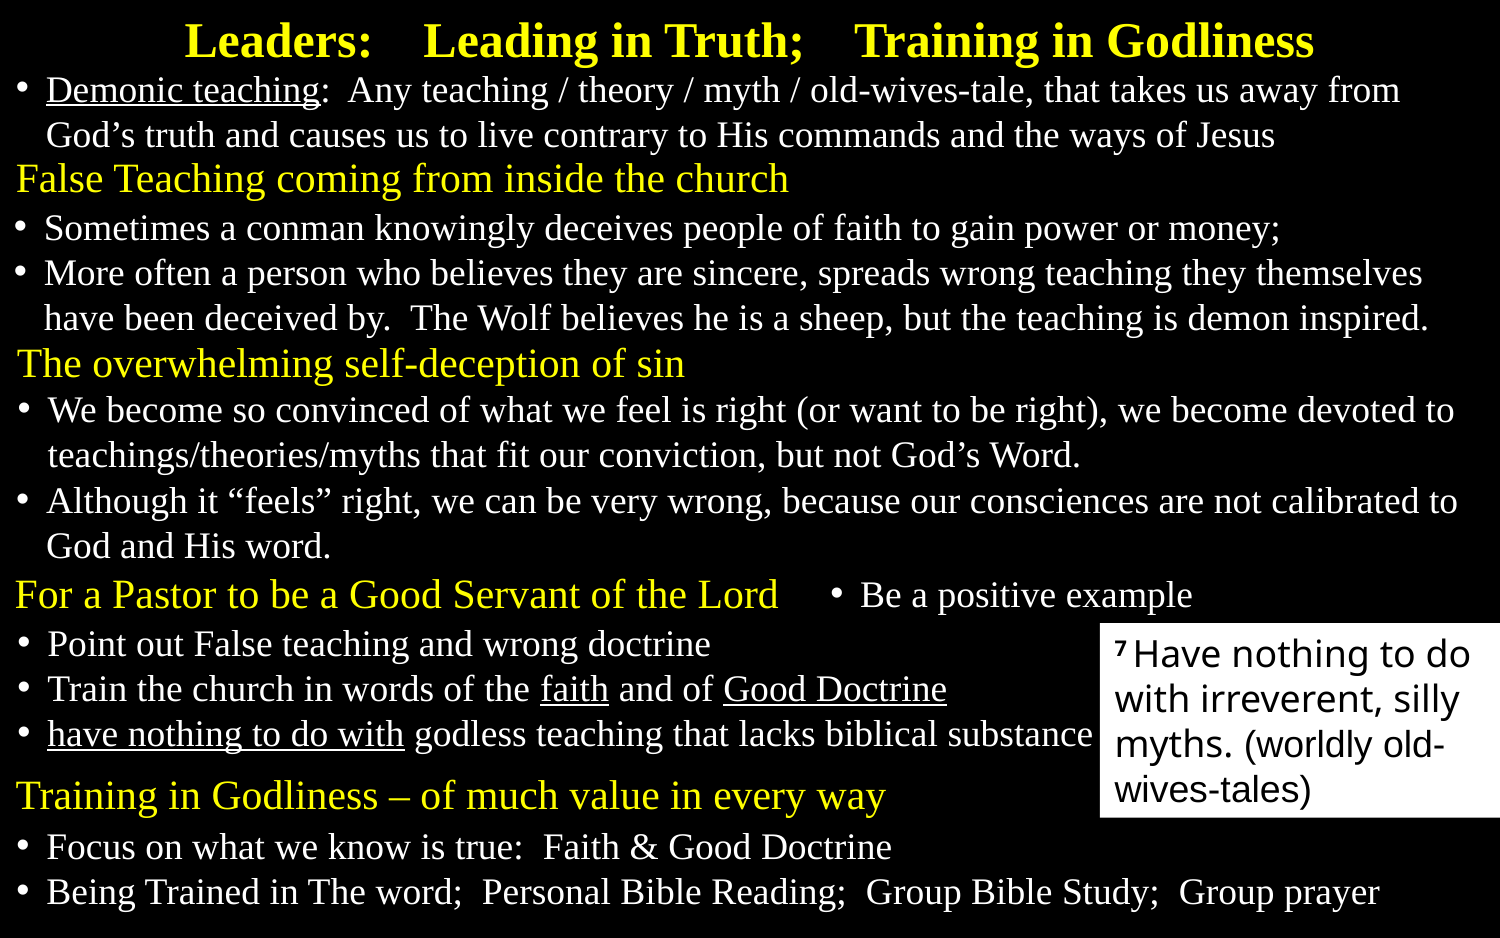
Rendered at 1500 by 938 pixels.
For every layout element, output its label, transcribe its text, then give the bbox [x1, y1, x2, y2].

text_box The overwhelming self-deception of sin [2, 328, 1022, 394]
text_box 7 Have nothing to do with irreverent, silly myths. (worldly old-wives-tales) [1099, 762, 1500, 818]
text_box Sometimes a conman knowingly deceives people of faith to gain power or money; More often a person who believes they are sincere, spreads wrong teaching they themselves have been deceived by. The Wolf believes he is a sheep, but the teaching is demon inspired. [0, 195, 1500, 346]
text_box For a Pastor to be a Good Servant of the Lord [0, 559, 1020, 625]
text_box Demonic teaching: Any teaching / theory / myth / old-wives-tale, that takes us away from God’s truth and causes us to live contrary to His commands and the ways of Jesus [1, 57, 1500, 162]
text_box Be a positive example [815, 562, 1221, 611]
text_box Leaders: Leading in Truth; Training in Godliness [0, 0, 1500, 75]
text_box We become so convinced of what we feel is right (or want to be right), we become devoted to teachings/theories/myths that fit our conviction, but not God’s Word. [3, 377, 1500, 468]
text_box Although it “feels” right, we can be very wrong, because our consciences are not calibrated to God and His word. [1, 468, 1500, 573]
text_box Point out False teaching and wrong doctrine Train the church in words of the faith and of Good Doctrine have nothing to do with godless teaching that lacks biblical substance [2, 611, 1500, 762]
text_box Training in Godliness – of much value in every way [0, 760, 1021, 826]
text_box False Teaching coming from inside the church [1, 143, 1021, 208]
text_box Focus on what we know is true: Faith & Good Doctrine Being Trained in The word; Personal Bible Reading; Group Bible Study; Group prayer [1, 814, 1498, 920]
